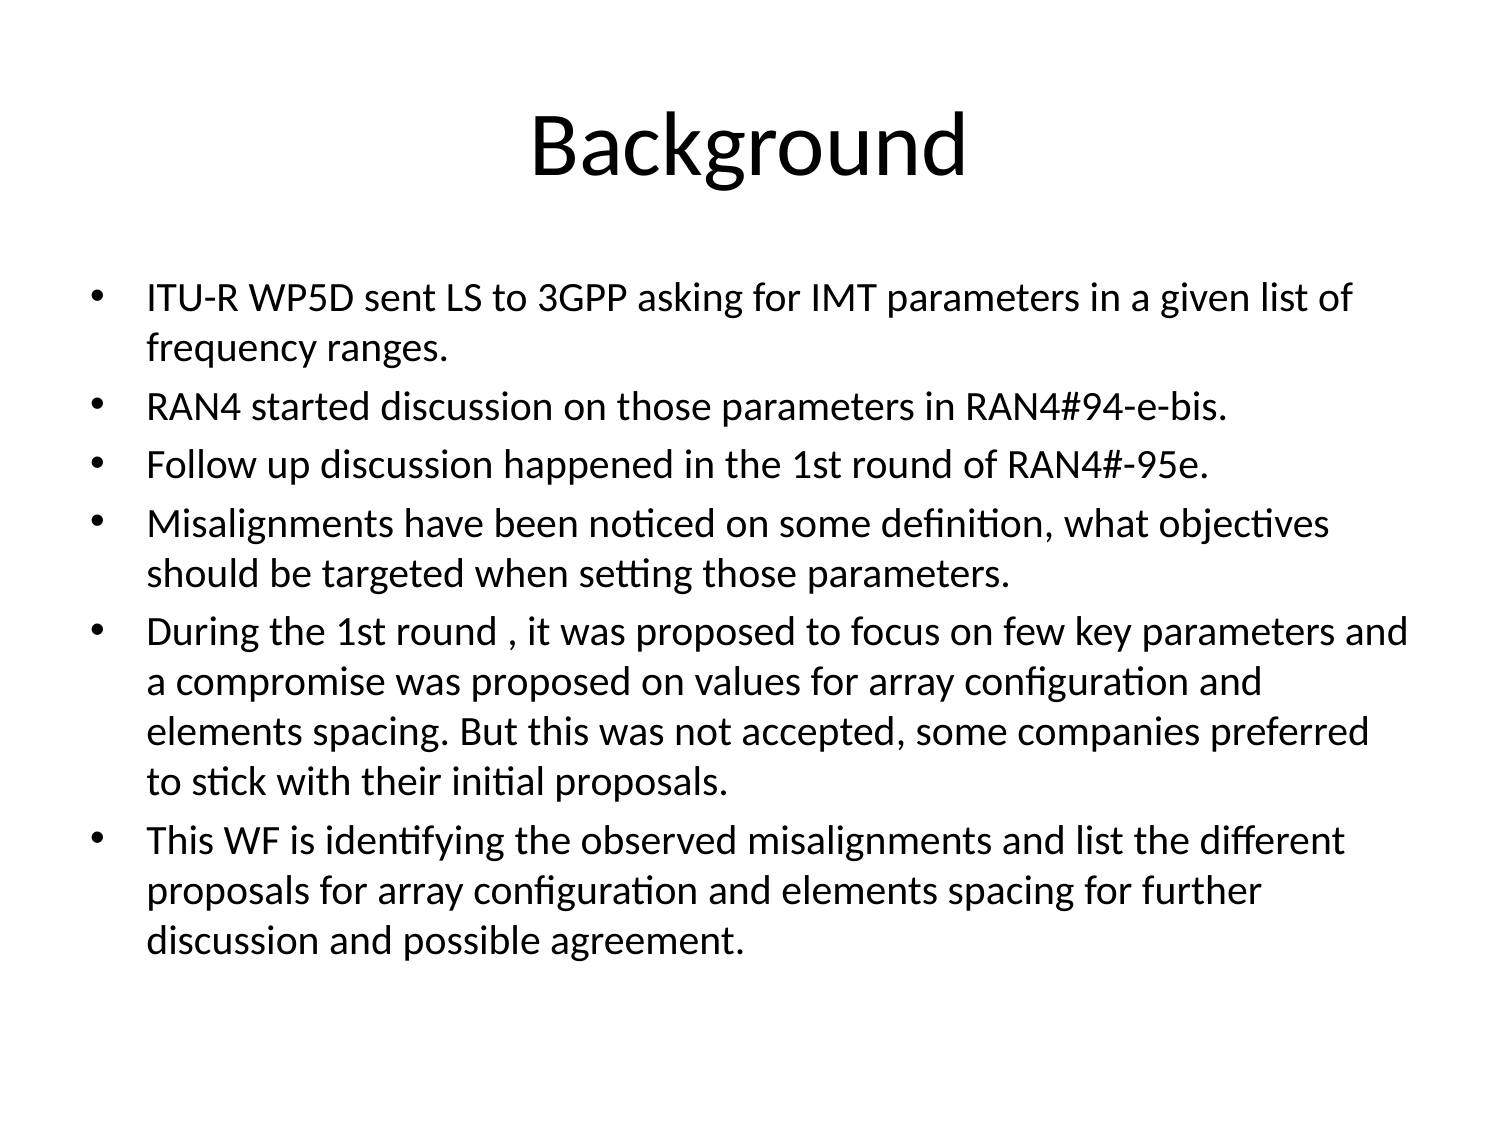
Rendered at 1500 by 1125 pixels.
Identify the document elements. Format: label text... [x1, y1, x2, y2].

list ITU-R WP5D sent LS to 3GPP asking for IMT parameters in a given list of frequency ranges. RAN4 started discussion on those parameters in RAN4#94-e-bis. Follow up discussion happened in the 1st round of RAN4#-95e. Misalignments have been noticed on some definition, what objectives should be targeted when setting those parameters. During the 1st round , it was proposed to focus on few key parameters and a compromise was proposed on values for array configuration and elements spacing. But this was not accepted, some companies preferred to stick with their initial proposals. This WF is identifying the observed misalignments and list the different proposals for array configuration and elements spacing for further discussion and possible agreement. [75, 262, 1425, 1005]
title Background [75, 45, 1425, 233]
